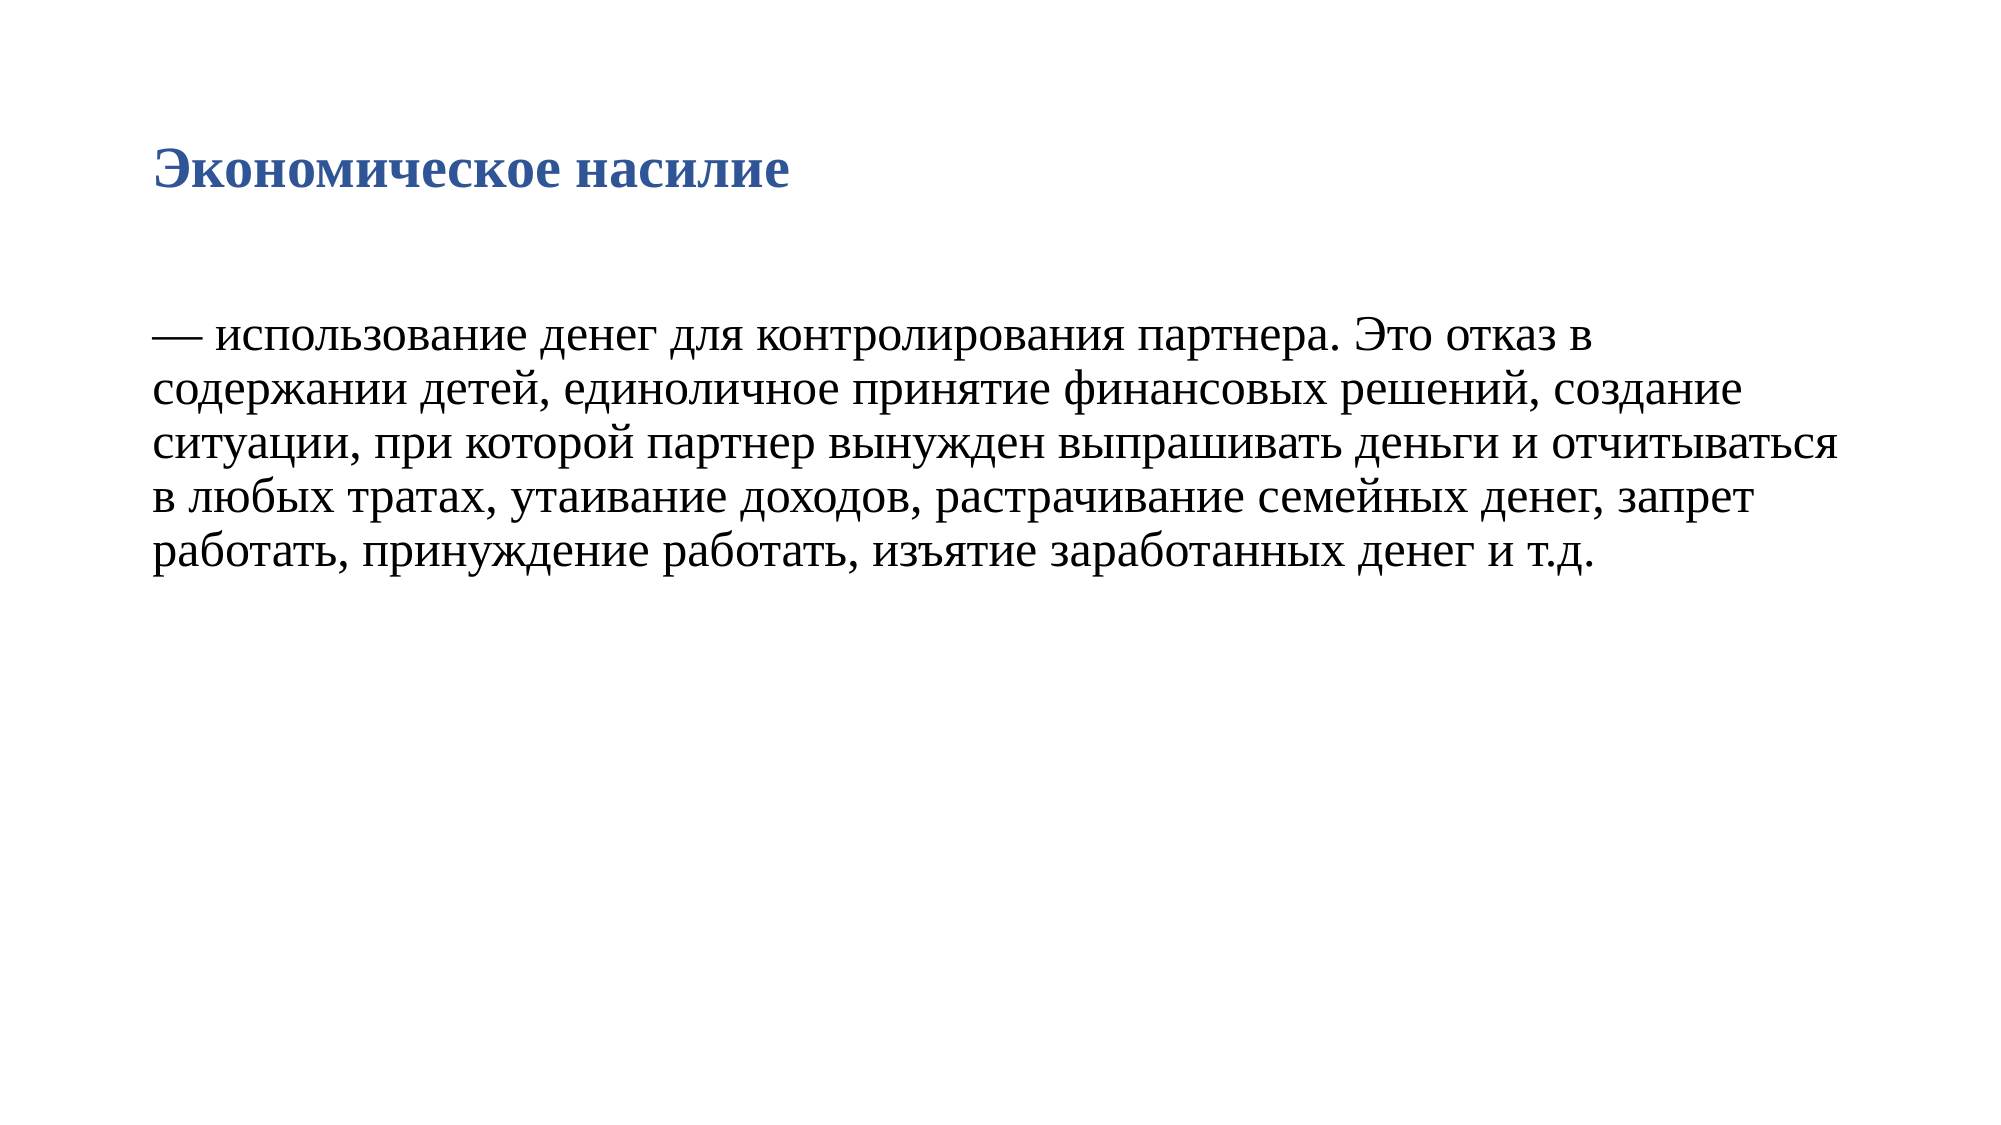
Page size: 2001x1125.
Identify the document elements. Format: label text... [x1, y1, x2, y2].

list — использование денег для конт­ролирования партнера. Это отказ в содержании детей, единоличное принятие финансовых решений, создание ситуации, при которой парт­нер вынужден выпрашивать деньги и отчитываться в любых тратах, утаивание доходов, растрачивание семейных денег, запрет работать, при­нуждение работать, изъятие заработанных денег и т.д. [137, 299, 1863, 1014]
title Экономическое насилие [137, 59, 1863, 278]
